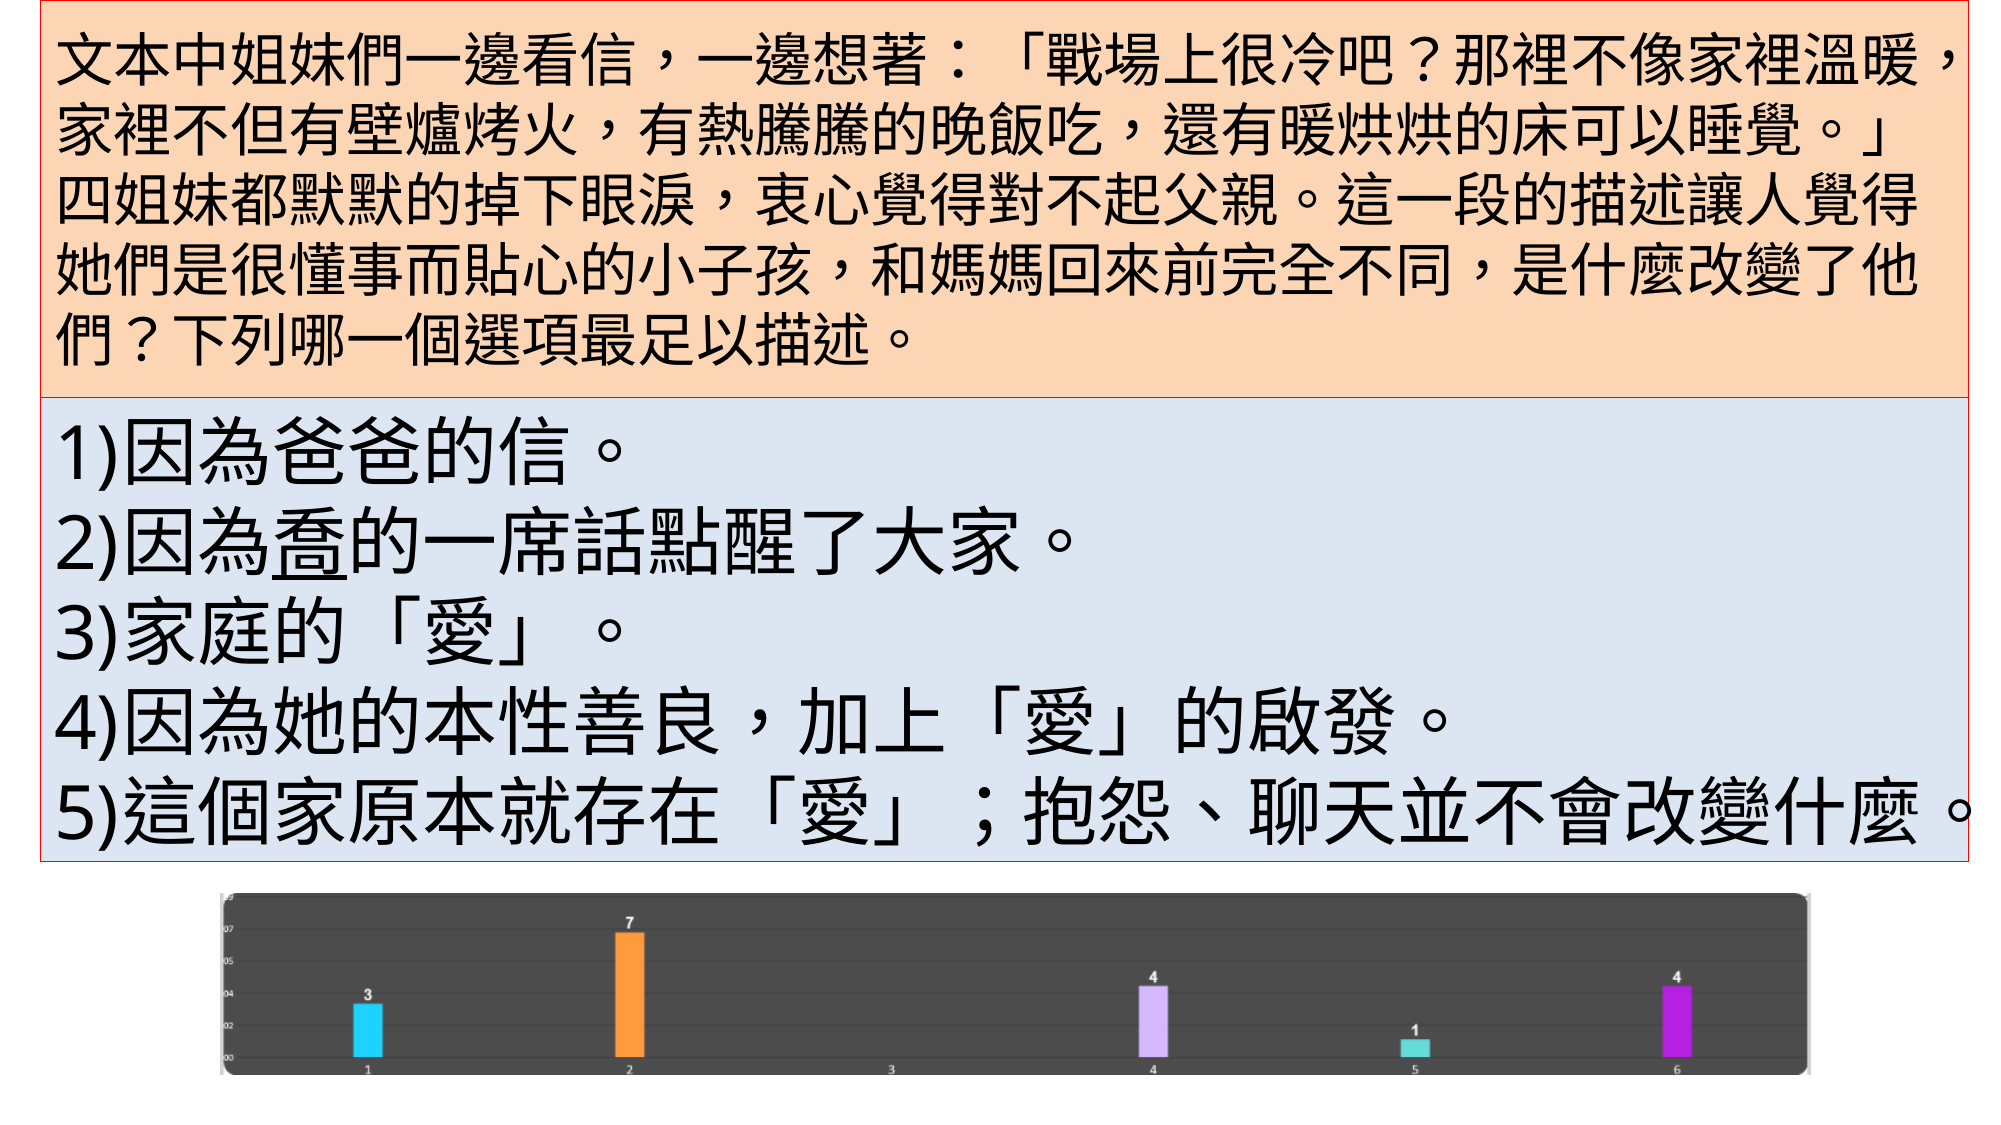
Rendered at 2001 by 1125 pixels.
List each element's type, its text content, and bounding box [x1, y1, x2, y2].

text_box 因為爸爸的信。 因為喬的一席話點醒了大家。 家庭的「愛」。 因為她的本性善良，加上「愛」的啟發。 這個家原本就存在「愛」；抱怨、聊天並不會改變什麼。 [40, 397, 1969, 862]
title 文本中姐妹們一邊看信，一邊想著：「戰場上很冷吧？那裡不像家裡溫暖，家裡不但有壁爐烤火，有熱騰騰的晚飯吃，還有暖烘烘的床可以睡覺。」四姐妹都默默的掉下眼淚，衷心覺得對不起父親。這一段的描述讓人覺得她們是很懂事而貼心的小子孩，和媽媽回來前完全不同，是什麼改變了他們？下列哪一個選項最足以描述。 [40, 0, 1969, 397]
picture [220, 893, 1811, 1075]
